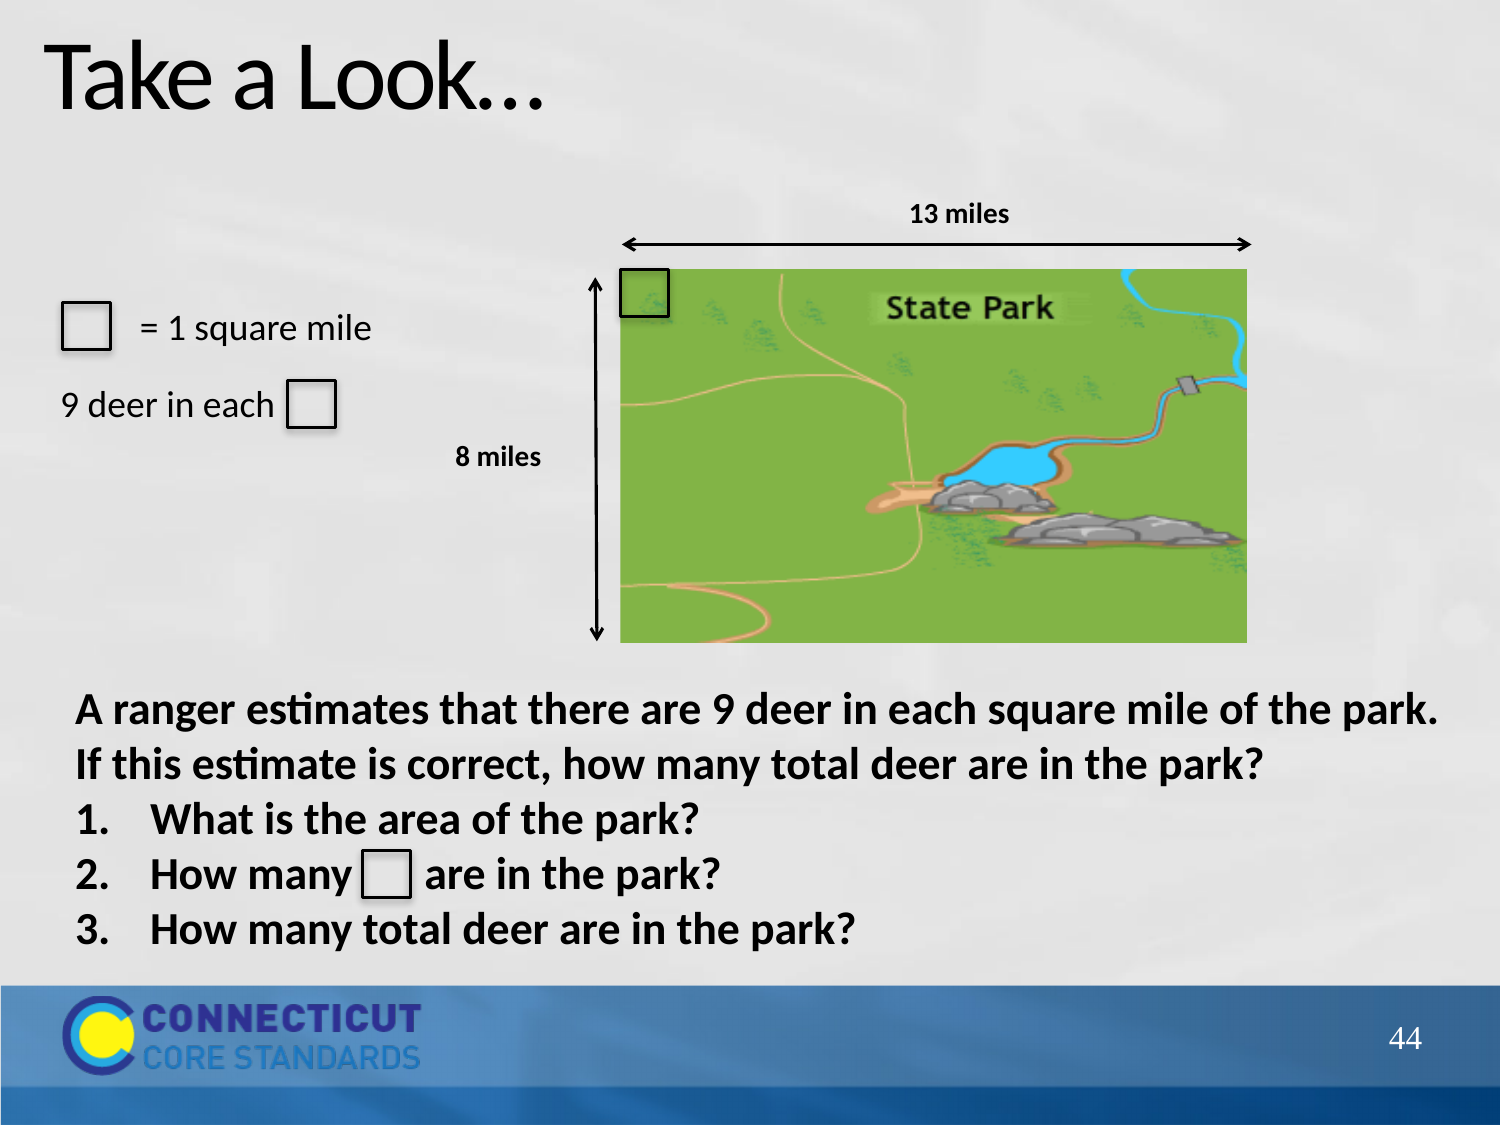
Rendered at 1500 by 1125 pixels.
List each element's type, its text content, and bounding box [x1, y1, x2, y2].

footer [62, 996, 424, 1076]
text_box A ranger estimates that there are 9 deer in each square mile of the park. If this estimate is correct, how many total deer are in the park? What is the area of the park? How many are in the park? How many total deer are in the park? [75, 255, 1463, 954]
text_box [291, 380, 336, 428]
picture [0, 0, 1500, 985]
text_box 8 miles [412, 430, 585, 480]
picture [2, 986, 1500, 1125]
text_box = 1 square mile [124, 295, 388, 356]
slide_number 44 [1075, 996, 1438, 1076]
text_box 9 deer in each [45, 372, 291, 433]
text_box [62, 302, 111, 350]
text_box [362, 850, 411, 898]
title Take a Look… [43, 23, 1382, 199]
text_box 13 miles [873, 186, 1046, 237]
